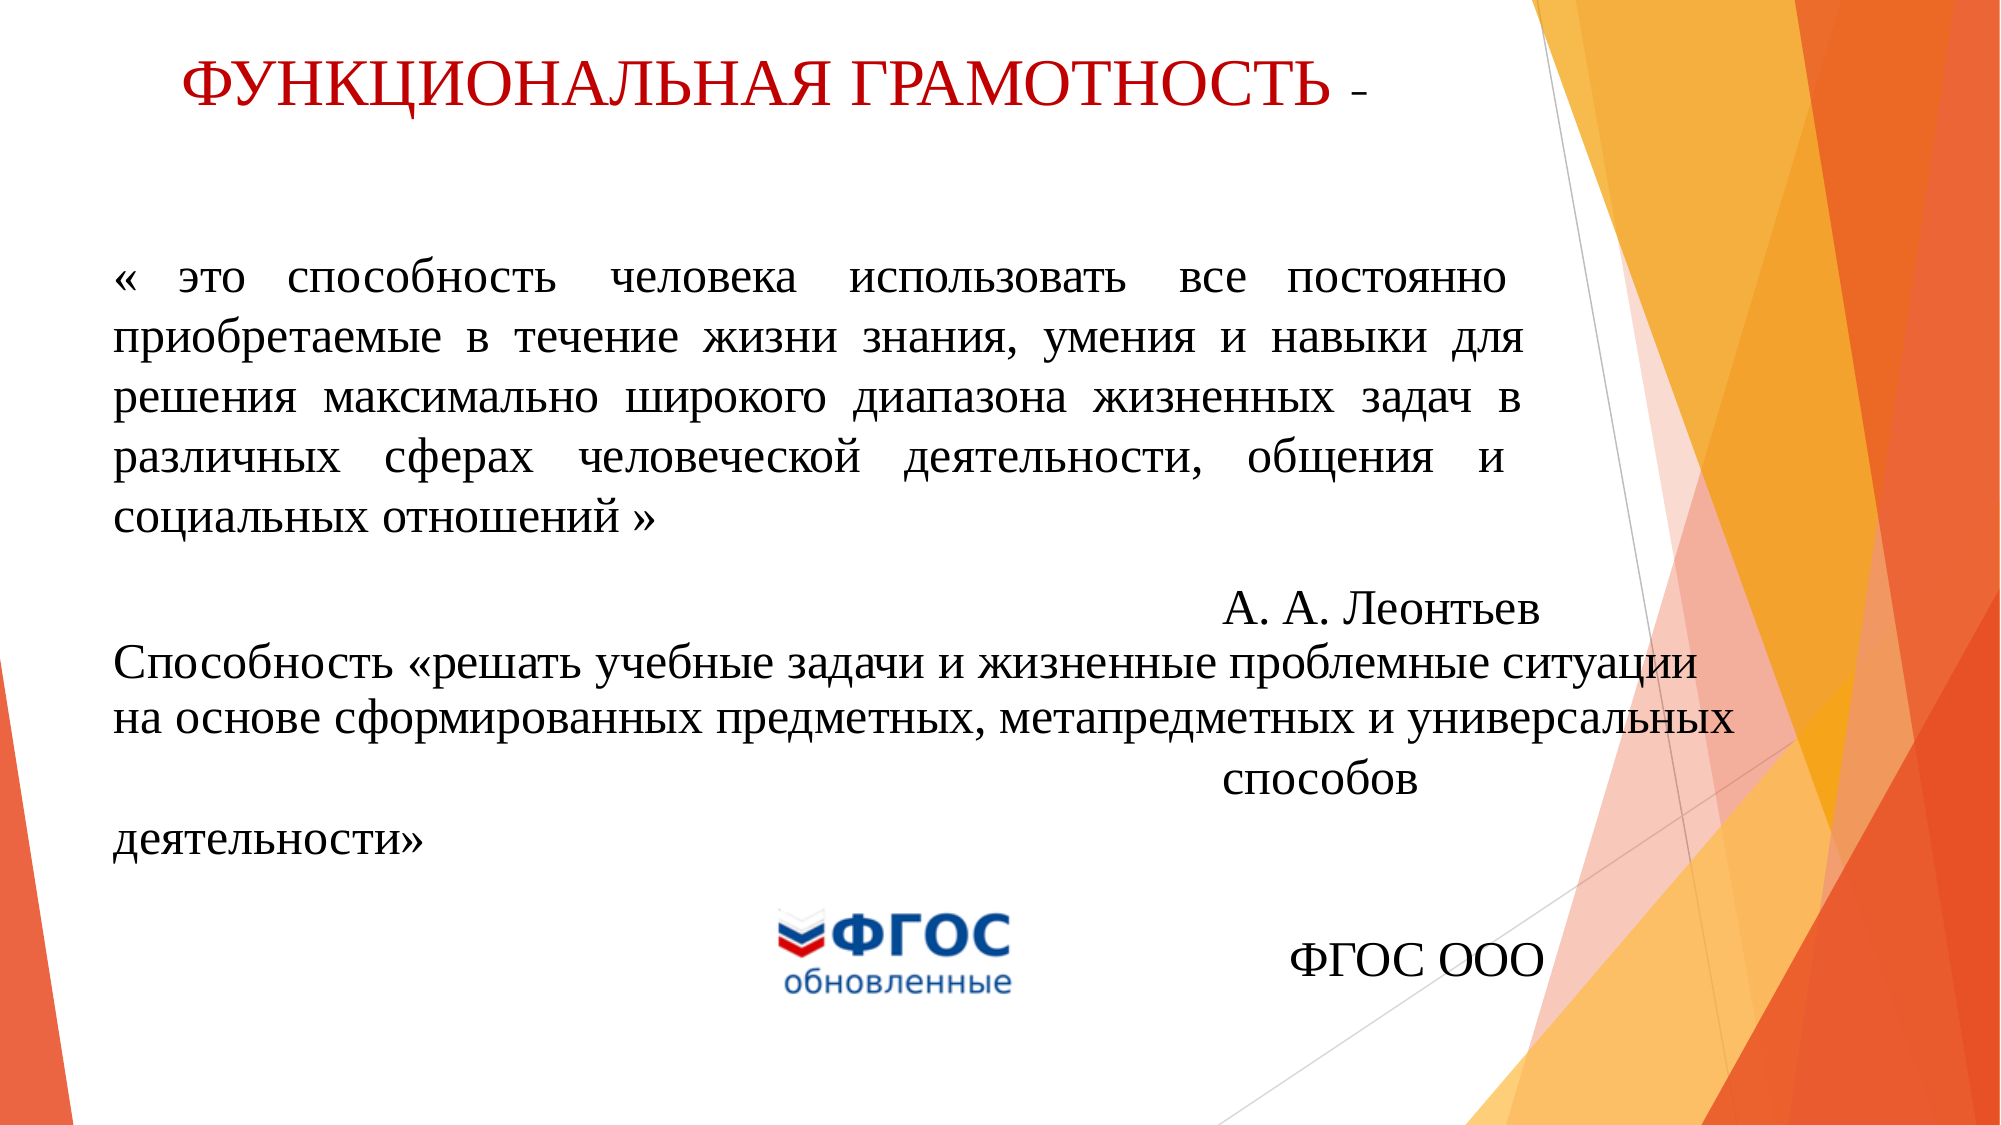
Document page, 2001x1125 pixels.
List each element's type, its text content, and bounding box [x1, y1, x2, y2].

picture [627, 813, 1158, 1057]
text_box [0, 658, 74, 1125]
title ФУНКЦИОНАЛЬНАЯ ГРАМОТНОСТЬ – [179, 37, 1713, 228]
text_box « это способность человека использовать все постоянно приобретаемые в течение жизни знания, умения и навыки для решения максимально широкого диапазона жизненных задач в различных сферах человеческой деятельности, общения и социальных отношений » А. А. Леонтьев Способность «решать учебные задачи и жизненные проблемные ситуации на основе сформированных предметных, метапредметных и универсальных способов деятельности» ФГОС ООО [111, 240, 1741, 987]
